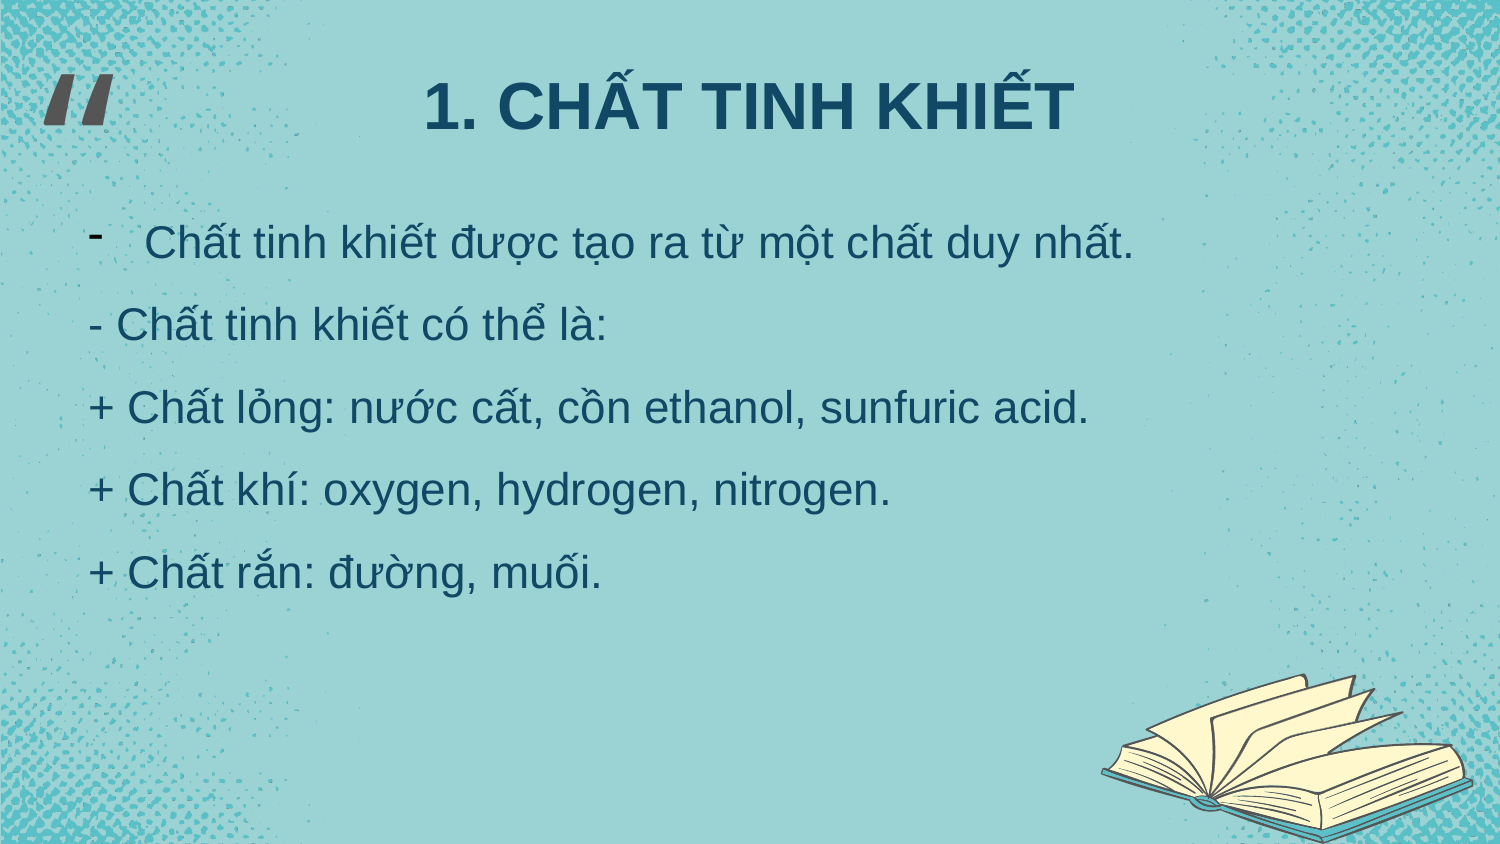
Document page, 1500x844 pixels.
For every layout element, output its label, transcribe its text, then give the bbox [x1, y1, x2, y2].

text_box 1. CHẤT TINH KHIẾT [101, 56, 1399, 151]
text_box Chất tinh khiết được tạo ra từ một chất duy nhất. - Chất tinh khiết có thể là: + Chất lỏng: nước cất, cồn ethanol, sunfuric acid. + Chất khí: oxygen, hydrogen, nitrogen. + Chất rắn: đường, muối. [73, 177, 1441, 605]
picture [1, 0, 1500, 844]
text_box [1100, 673, 1474, 844]
title “ [25, 0, 98, 106]
